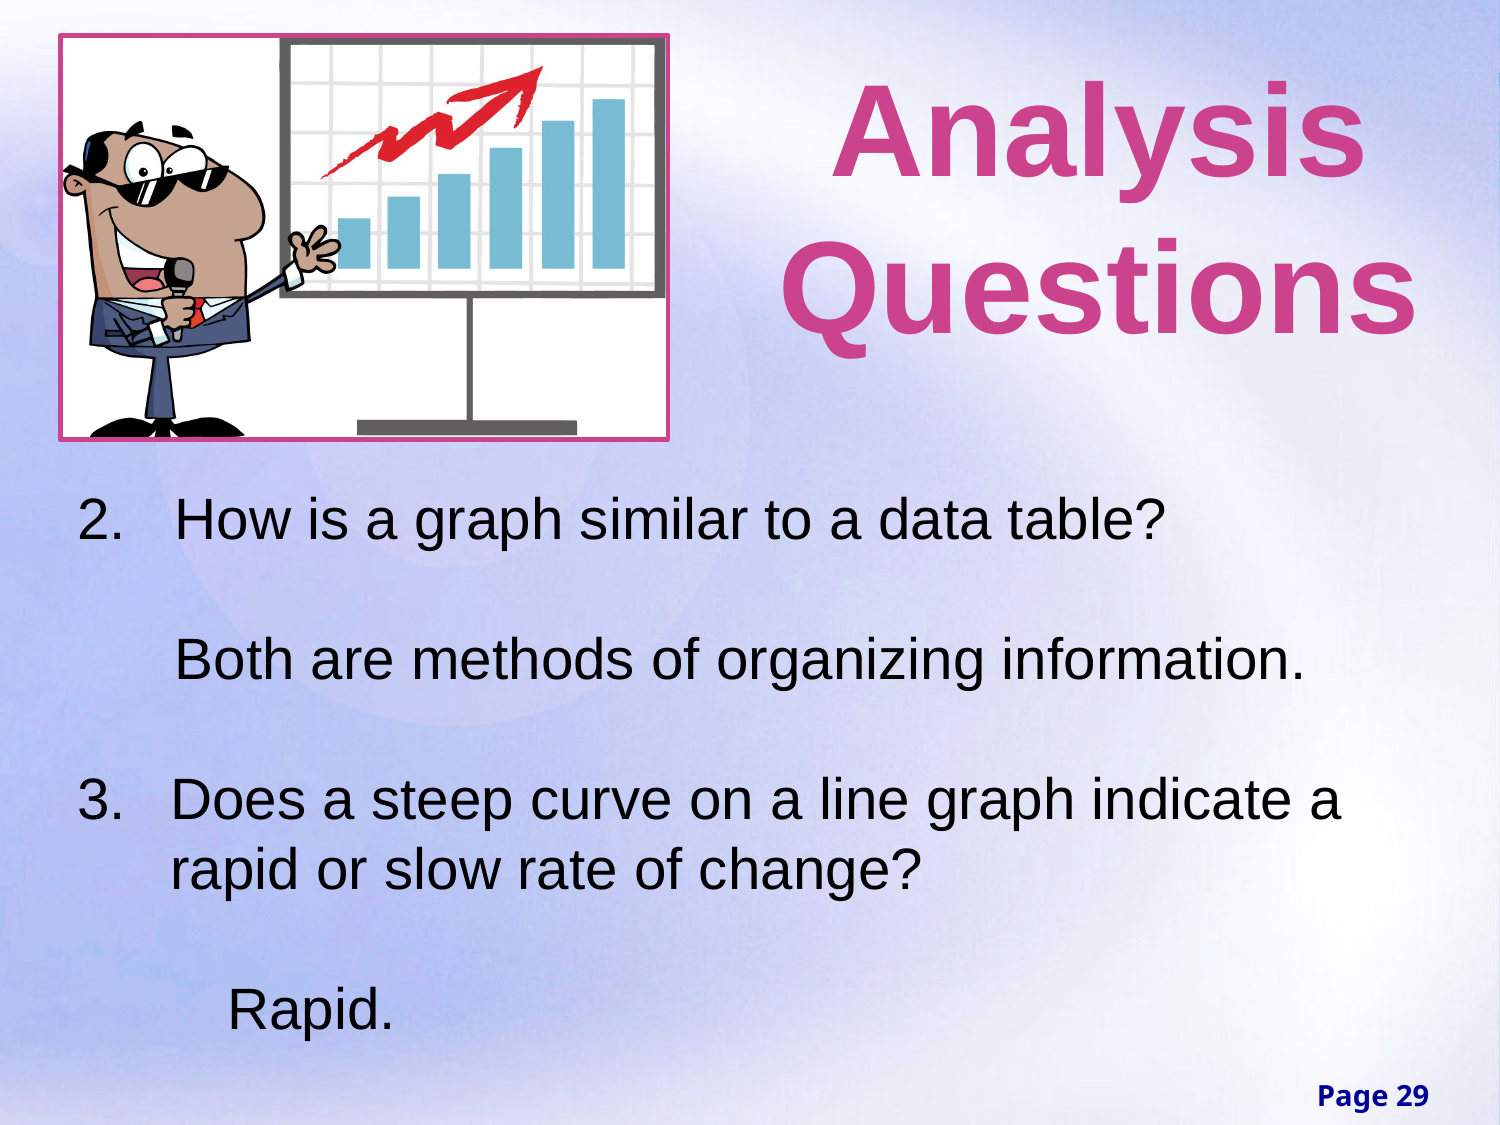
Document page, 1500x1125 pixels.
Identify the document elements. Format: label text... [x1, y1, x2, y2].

picture [0, 0, 1500, 1125]
text_box 2. How is a graph similar to a data table? Both are methods of organizing information. Does a steep curve on a line graph indicate a rapid or slow rate of change? Rapid. [62, 473, 1463, 1119]
text_box Analysis Questions [737, 37, 1461, 368]
